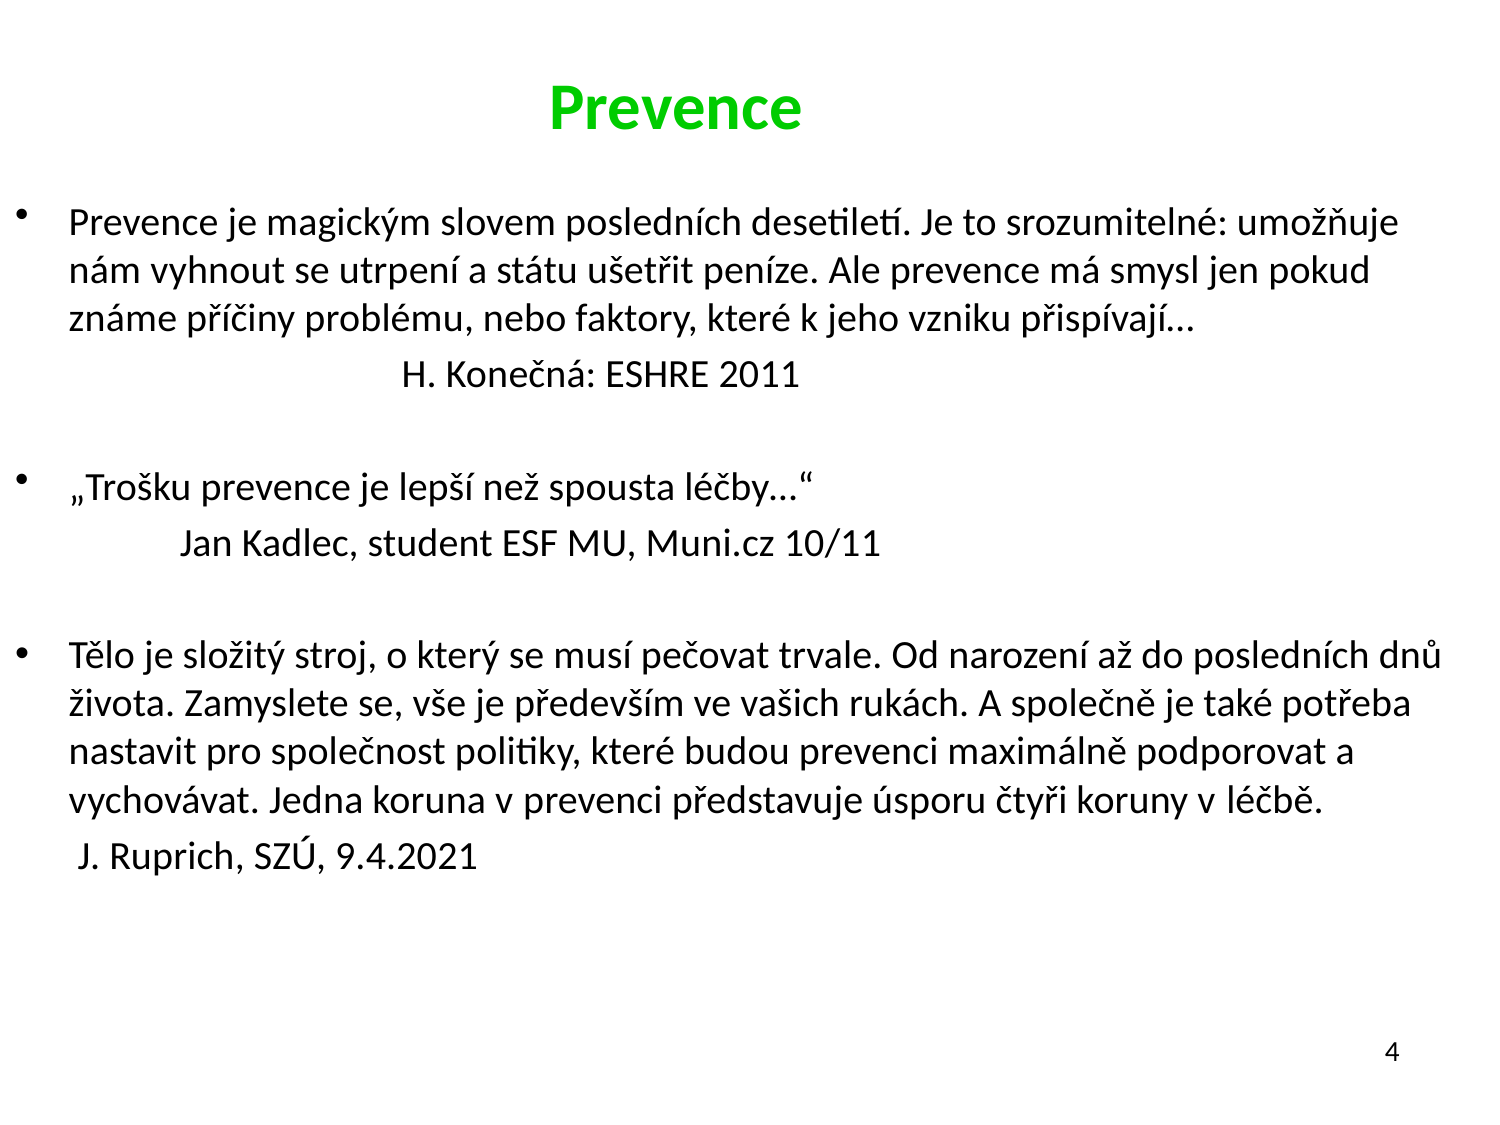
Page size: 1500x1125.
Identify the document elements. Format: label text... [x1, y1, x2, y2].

title Prevence [112, 24, 1240, 150]
list Prevence je magickým slovem posledních desetiletí. Je to srozumitelné: umožňuje nám vyhnout se utrpení a státu ušetřit peníze. Ale prevence má smysl jen pokud známe příčiny problému, nebo faktory, které k jeho vzniku přispívají… H. Konečná: ESHRE 2011 „Trošku prevence je lepší než spousta léčby…“ Jan Kadlec, student ESF MU, Muni.cz 10/11 Tělo je složitý stroj, o který se musí pečovat trvale. Od narození až do posledních dnů života. Zamyslete se, vše je především ve vašich rukách. A společně je také potřeba nastavit pro společnost politiky, které budou prevenci maximálně podporovat a vychovávat. Jedna koruna v prevenci představuje úsporu čtyři koruny v léčbě. J. Ruprich, SZÚ, 9.4.2021 [0, 187, 1475, 963]
slide_number 4 [1101, 1024, 1415, 1101]
